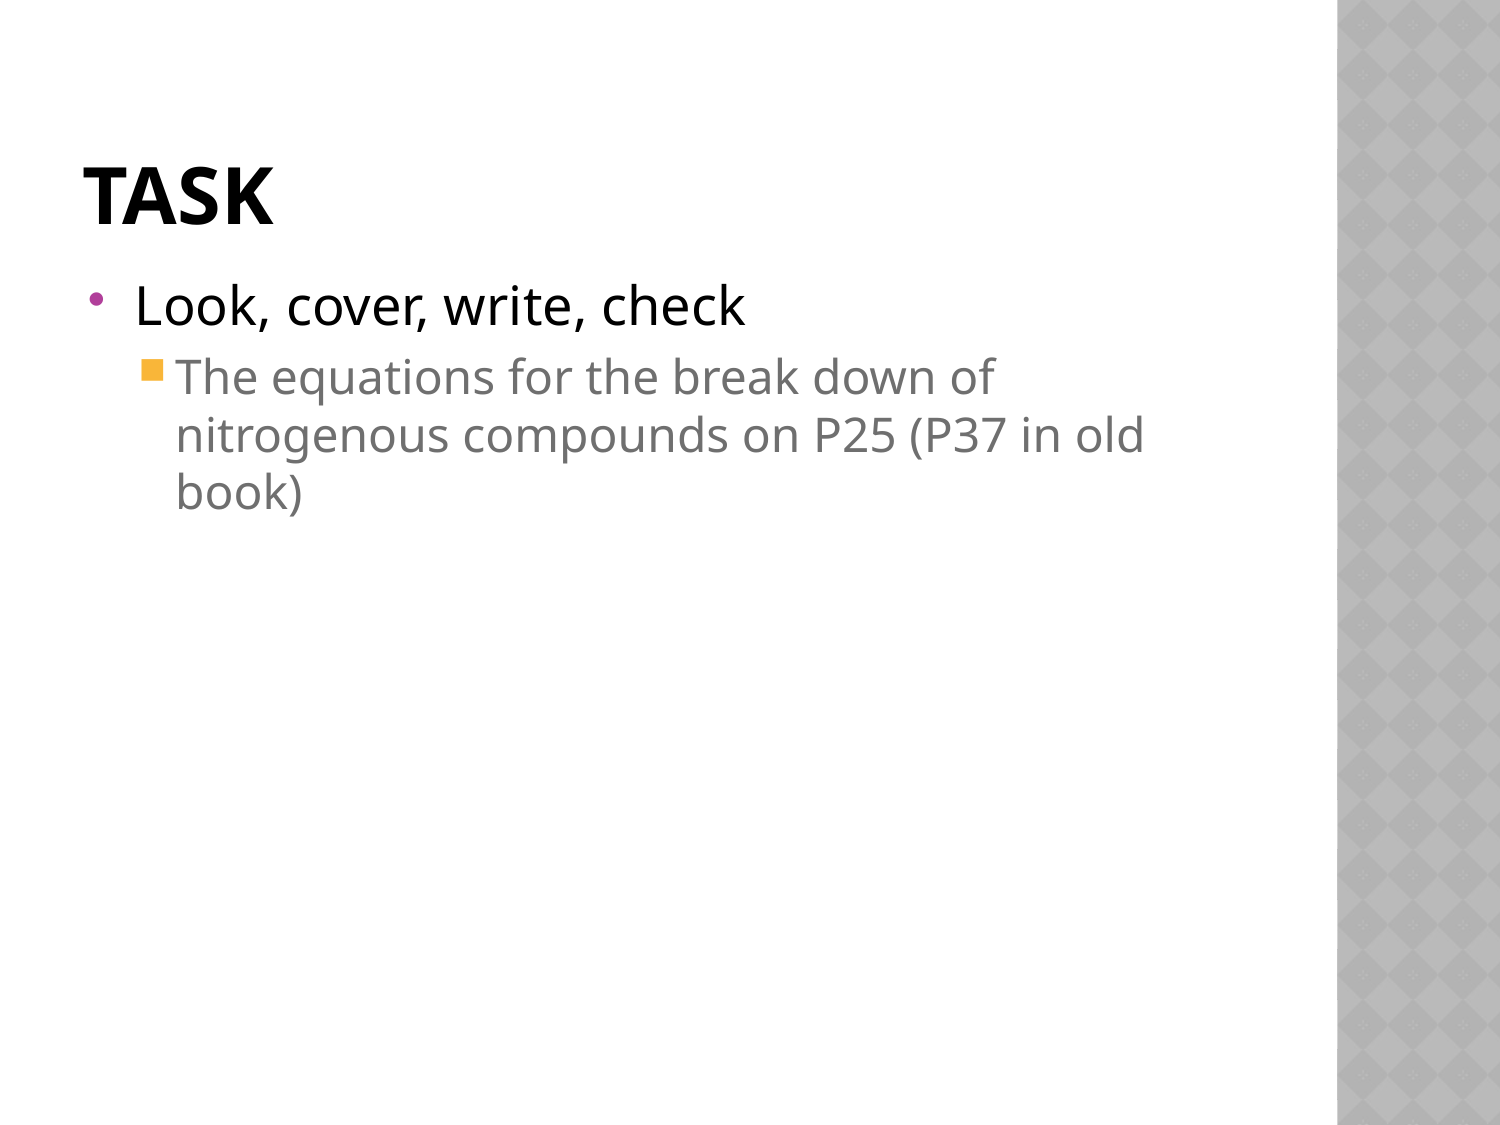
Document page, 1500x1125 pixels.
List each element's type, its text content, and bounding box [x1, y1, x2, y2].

list Look, cover, write, check The equations for the break down of nitrogenous compounds on P25 (P37 in old book) [75, 264, 1263, 1059]
title TASK [75, 52, 1263, 240]
